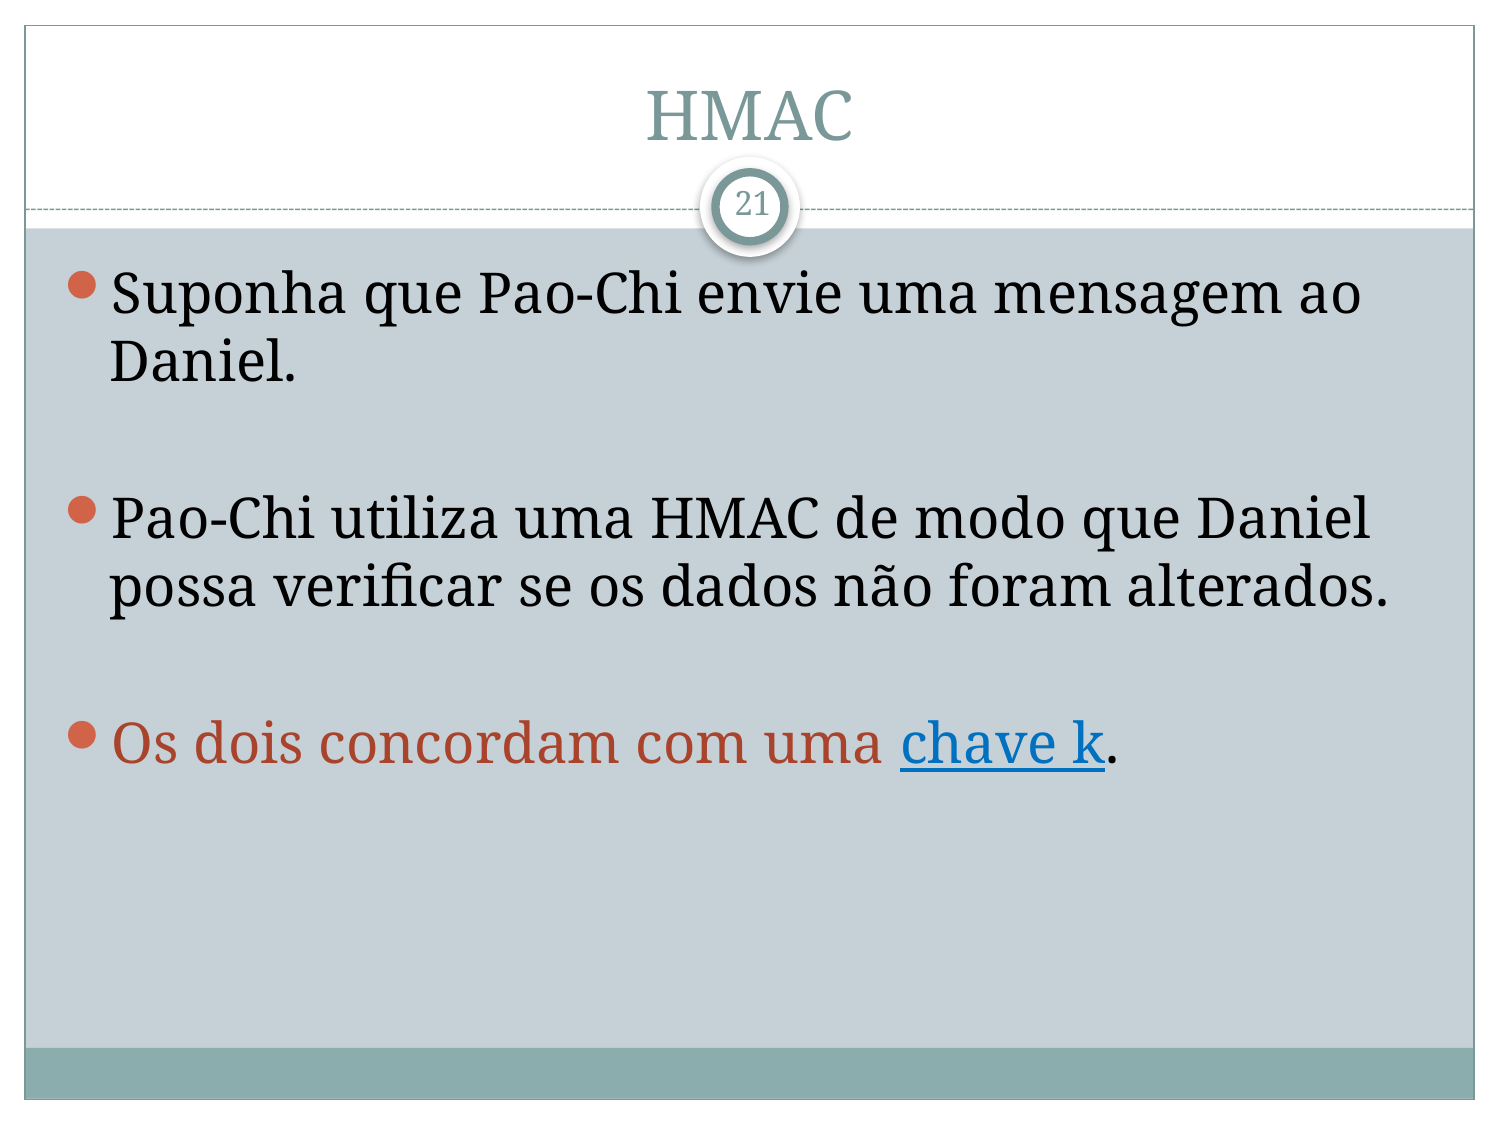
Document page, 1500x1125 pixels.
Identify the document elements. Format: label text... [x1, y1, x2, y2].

slide_number 21 [715, 168, 791, 241]
title HMAC [49, 37, 1450, 162]
list Suponha que Pao-Chi envie uma mensagem ao Daniel. Pao-Chi utiliza uma HMAC de modo que Daniel possa verificar se os dados não foram alterados. Os dois concordam com uma chave k. [49, 249, 1450, 1005]
